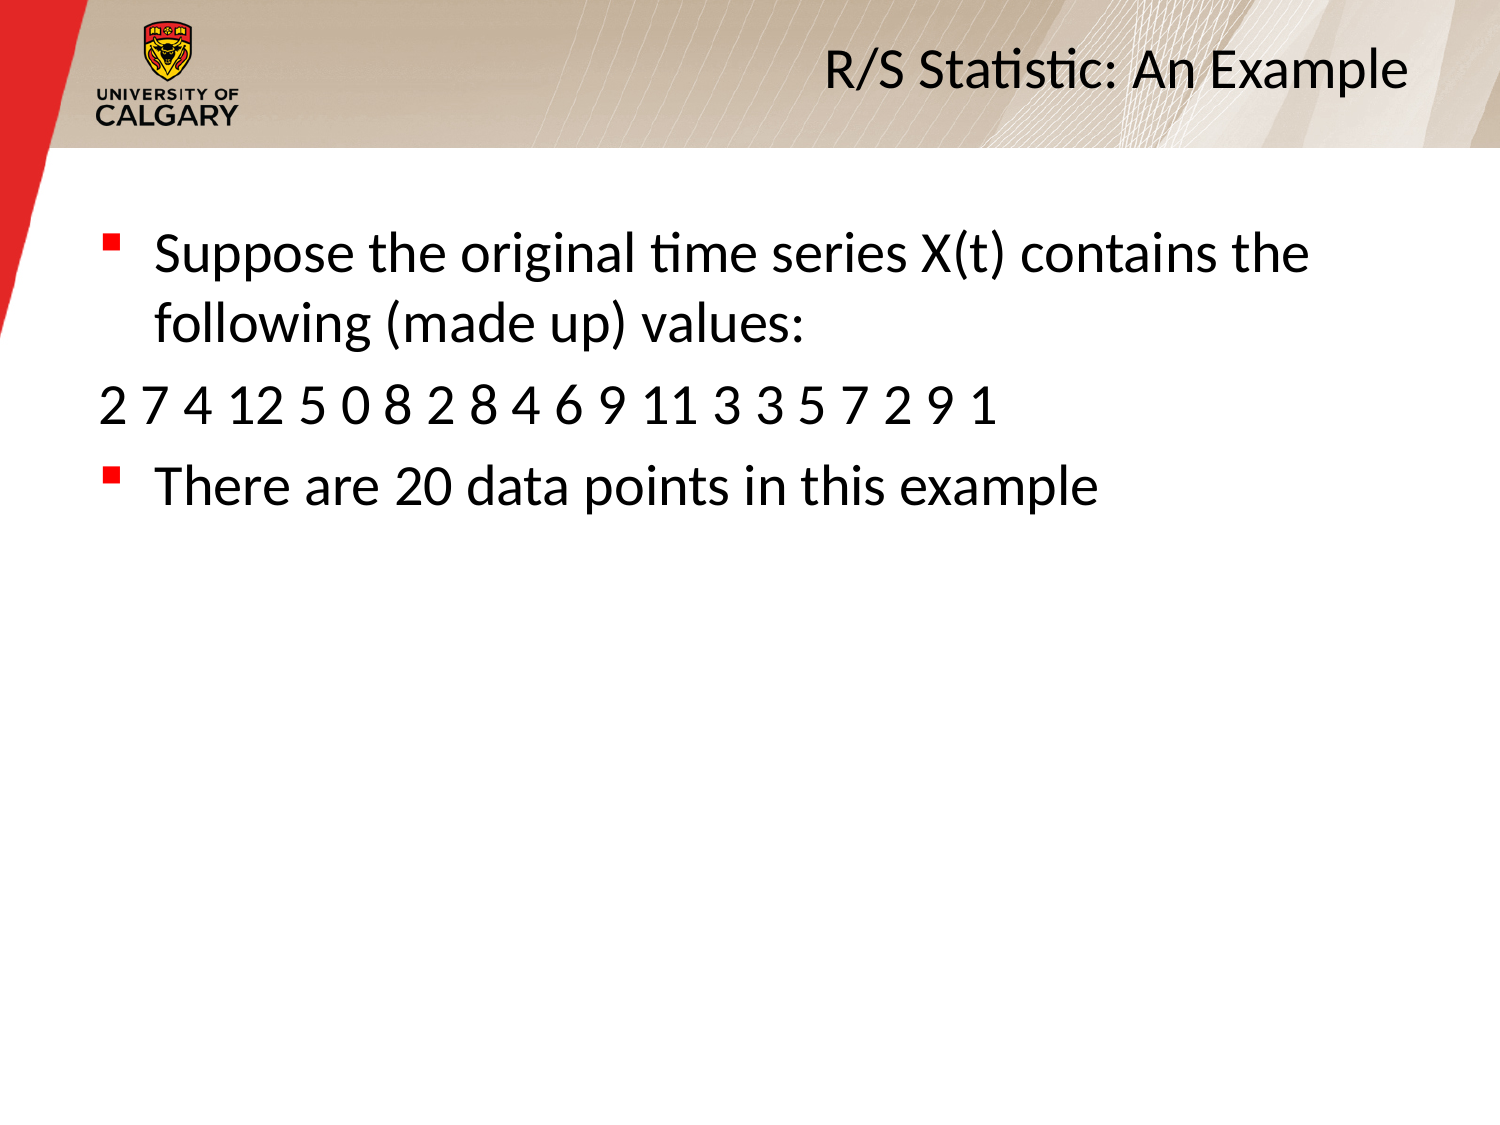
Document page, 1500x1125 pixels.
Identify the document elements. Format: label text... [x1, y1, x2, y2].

list Suppose the original time series X(t) contains the following (made up) values: 2 7 4 12 5 0 8 2 8 4 6 9 11 3 3 5 7 2 9 1 There are 20 data points in this example [83, 206, 1434, 1005]
title R/S Statistic: An Example [219, 0, 1425, 131]
picture [0, 0, 1500, 1125]
